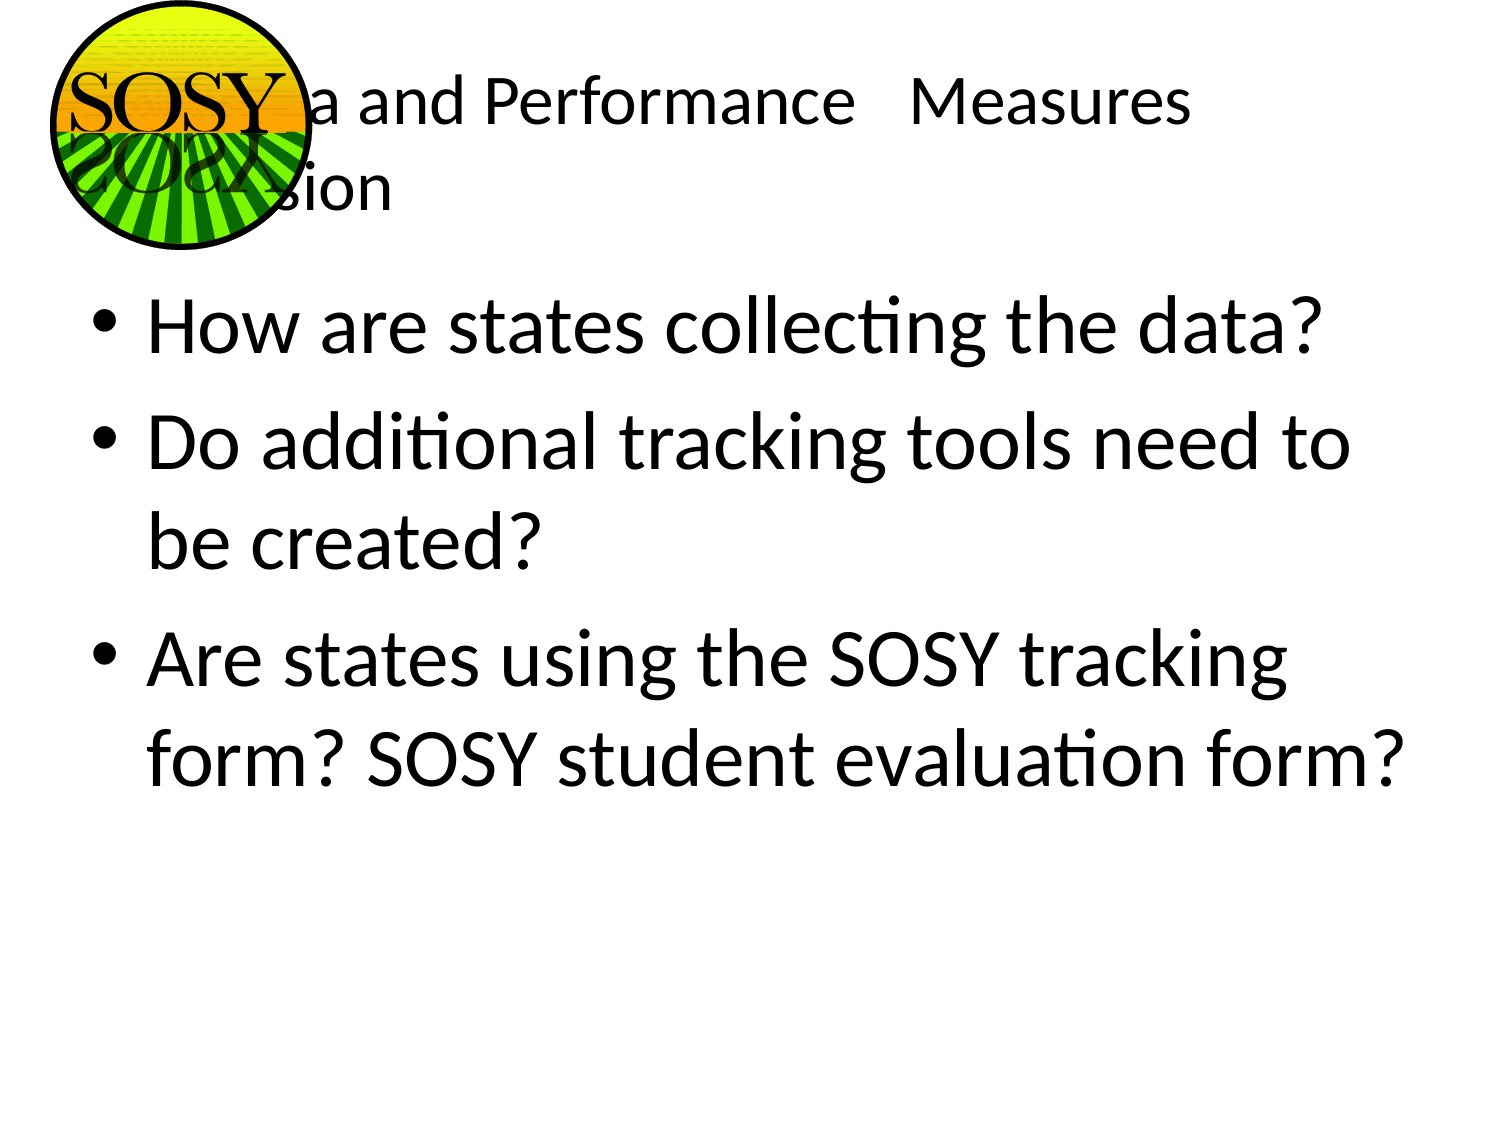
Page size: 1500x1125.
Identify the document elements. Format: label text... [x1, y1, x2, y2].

title Data and Performance Measures Discussion [316, 45, 1425, 233]
list How are states collecting the data? Do additional tracking tools need to be created? Are states using the SOSY tracking form? SOSY student evaluation form? [75, 262, 1425, 1005]
picture [49, 0, 313, 251]
